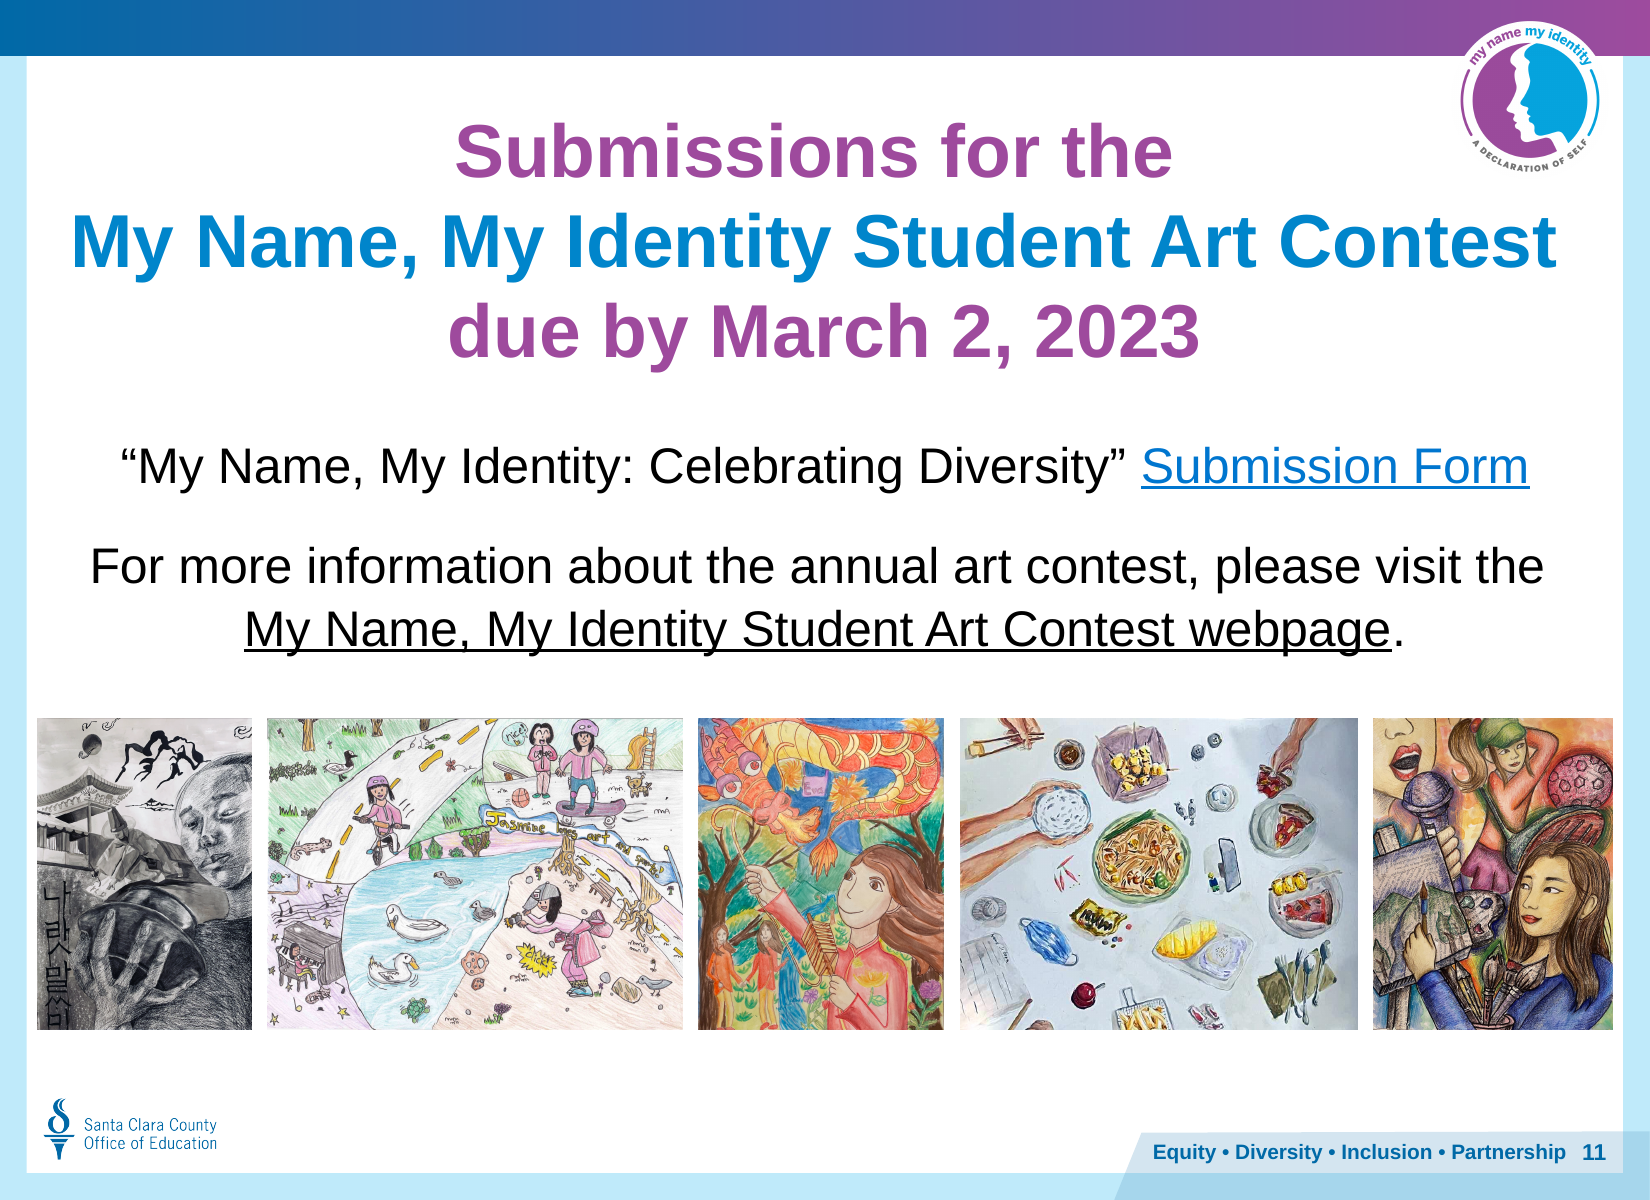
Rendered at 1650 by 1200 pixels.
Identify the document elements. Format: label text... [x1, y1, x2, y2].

picture [36, 718, 252, 1030]
text_box Submissions for the My Name, My Identity Student Art Contest due by March 2, 2023 [25, 87, 1625, 388]
picture [1449, 19, 1611, 87]
text_box “My Name, My Identity: Celebrating Diversity” Submission Form For more information about the annual art contest, please visit the My Name, My Identity Student Art Contest webpage. [37, 415, 1613, 672]
picture [267, 718, 683, 1030]
picture [698, 718, 945, 1030]
picture [959, 718, 1358, 1030]
picture [37, 1093, 224, 1163]
picture [1373, 718, 1613, 1030]
